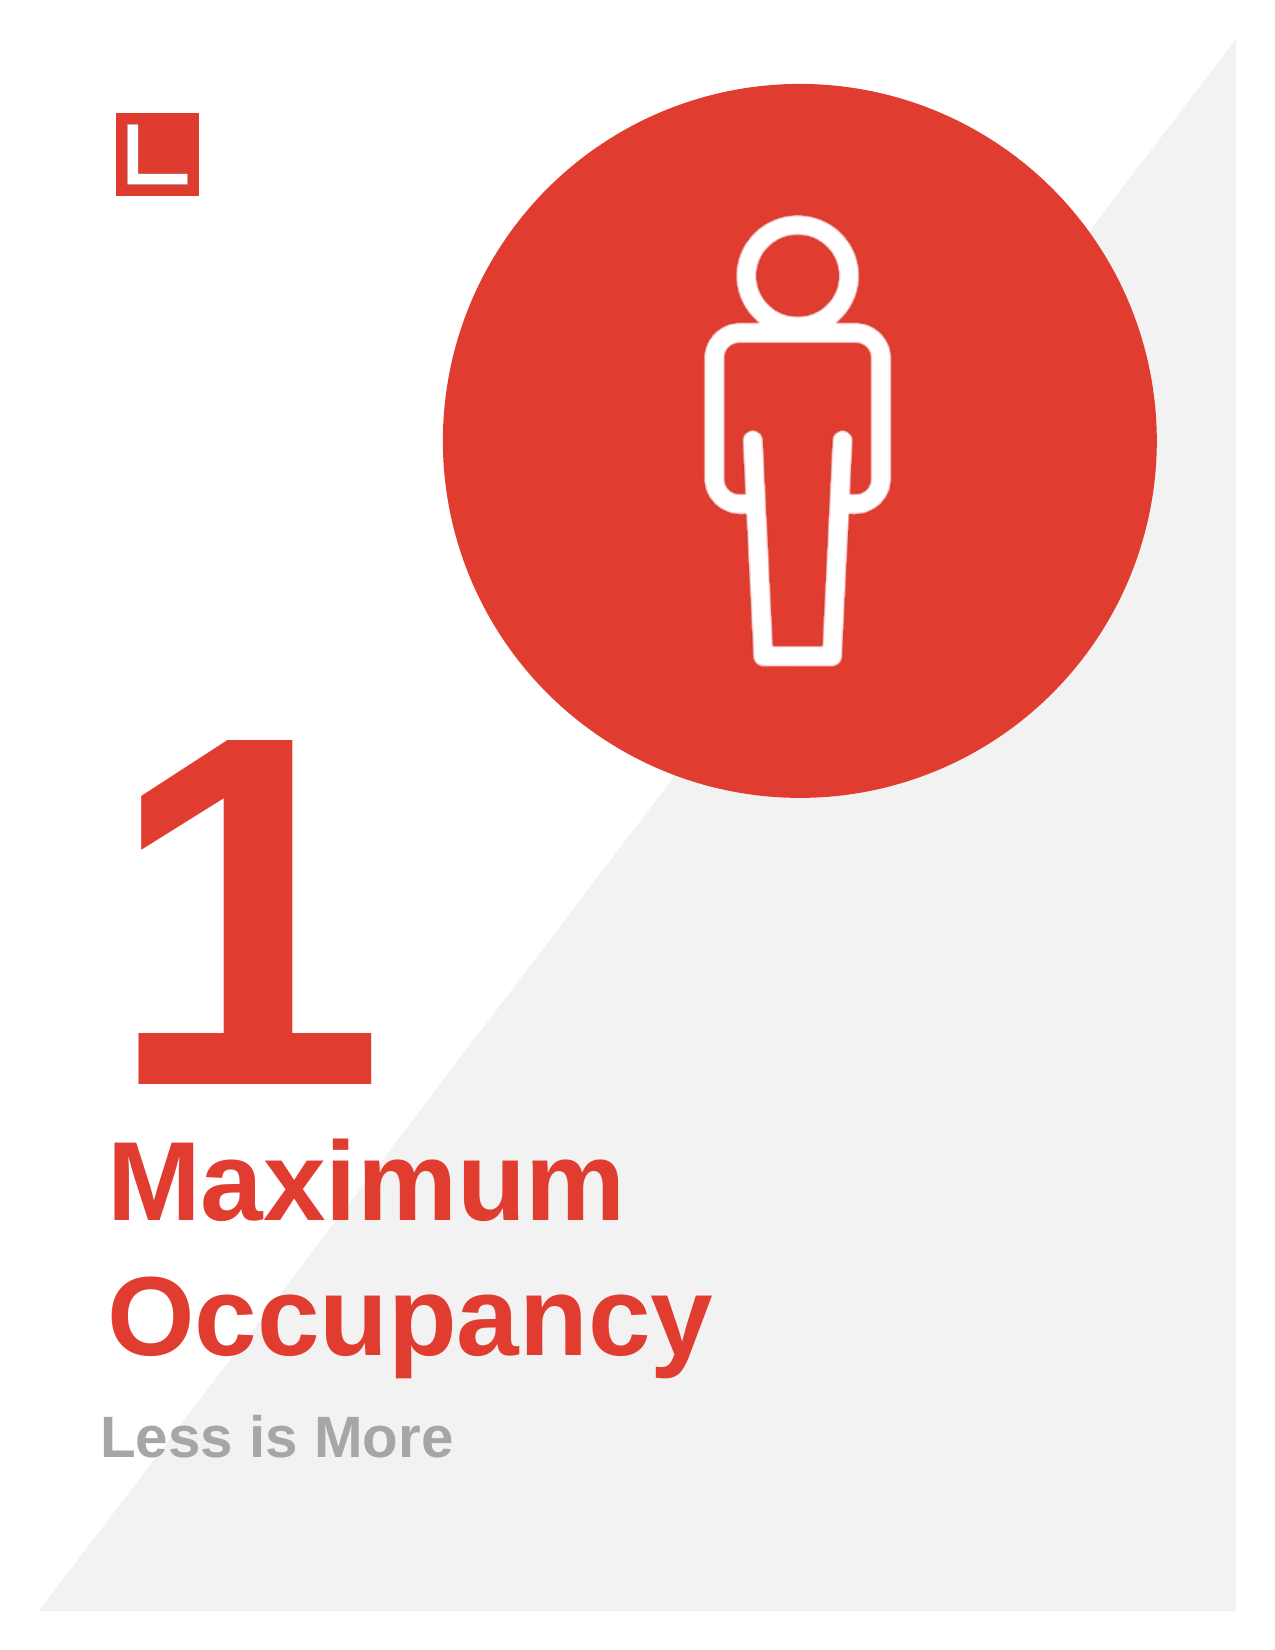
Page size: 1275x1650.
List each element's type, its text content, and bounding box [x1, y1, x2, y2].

text_box 1 [92, 577, 516, 1192]
text_box Less is More [85, 1322, 1190, 1547]
text_box Maximum Occupancy [92, 1100, 843, 1386]
picture [553, 196, 1043, 686]
picture [116, 113, 199, 196]
text_box [441, 82, 1158, 799]
